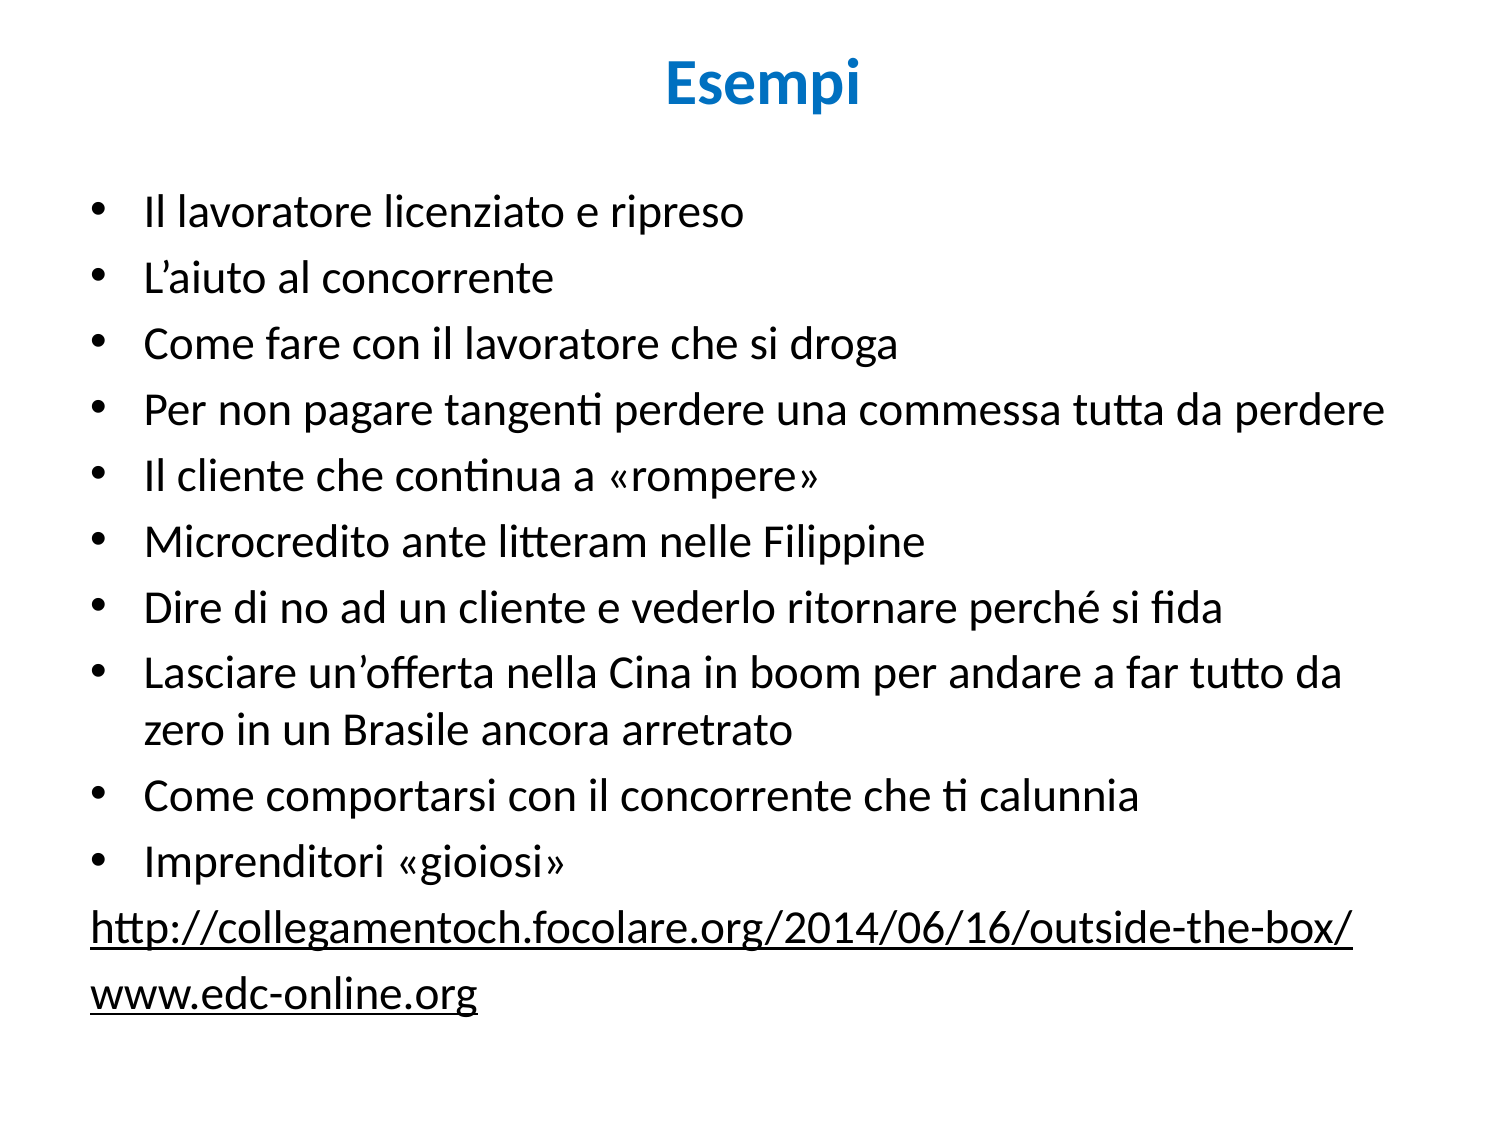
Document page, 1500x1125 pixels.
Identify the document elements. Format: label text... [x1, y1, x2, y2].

list Il lavoratore licenziato e ripreso L’aiuto al concorrente Come fare con il lavoratore che si droga Per non pagare tangenti perdere una commessa tutta da perdere Il cliente che continua a «rompere» Microcredito ante litteram nelle Filippine Dire di no ad un cliente e vederlo ritornare perché si fida Lasciare un’offerta nella Cina in boom per andare a far tutto da zero in un Brasile ancora arretrato Come comportarsi con il concorrente che ti calunnia Imprenditori «gioiosi» http://collegamentoch.focolare.org/2014/06/16/outside-the-box/ www.edc-online.org [75, 172, 1425, 1071]
title Esempi [88, 30, 1439, 126]
